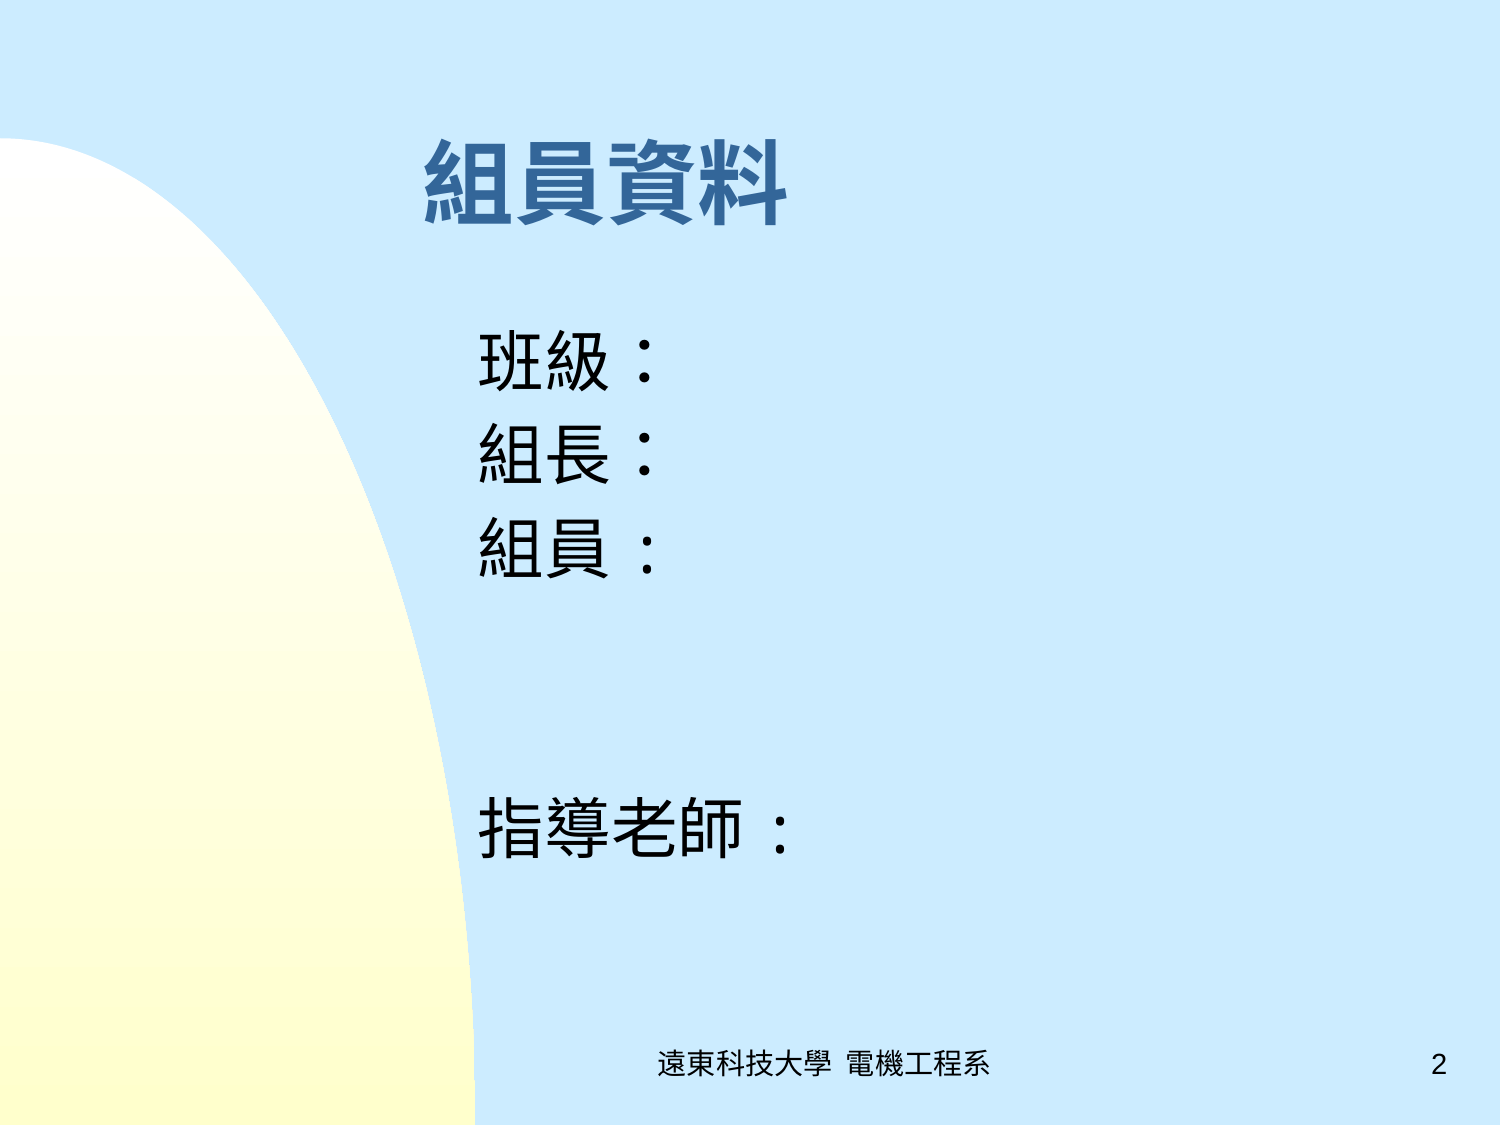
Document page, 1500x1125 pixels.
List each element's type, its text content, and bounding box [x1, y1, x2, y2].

title 組員資料 [407, 113, 1424, 277]
slide_number 2 [1149, 1024, 1463, 1101]
footer 遠東科技大學 電機工程系 [587, 1024, 1063, 1101]
list 班級： 組長： 組員: 指導老師: [462, 312, 1463, 988]
